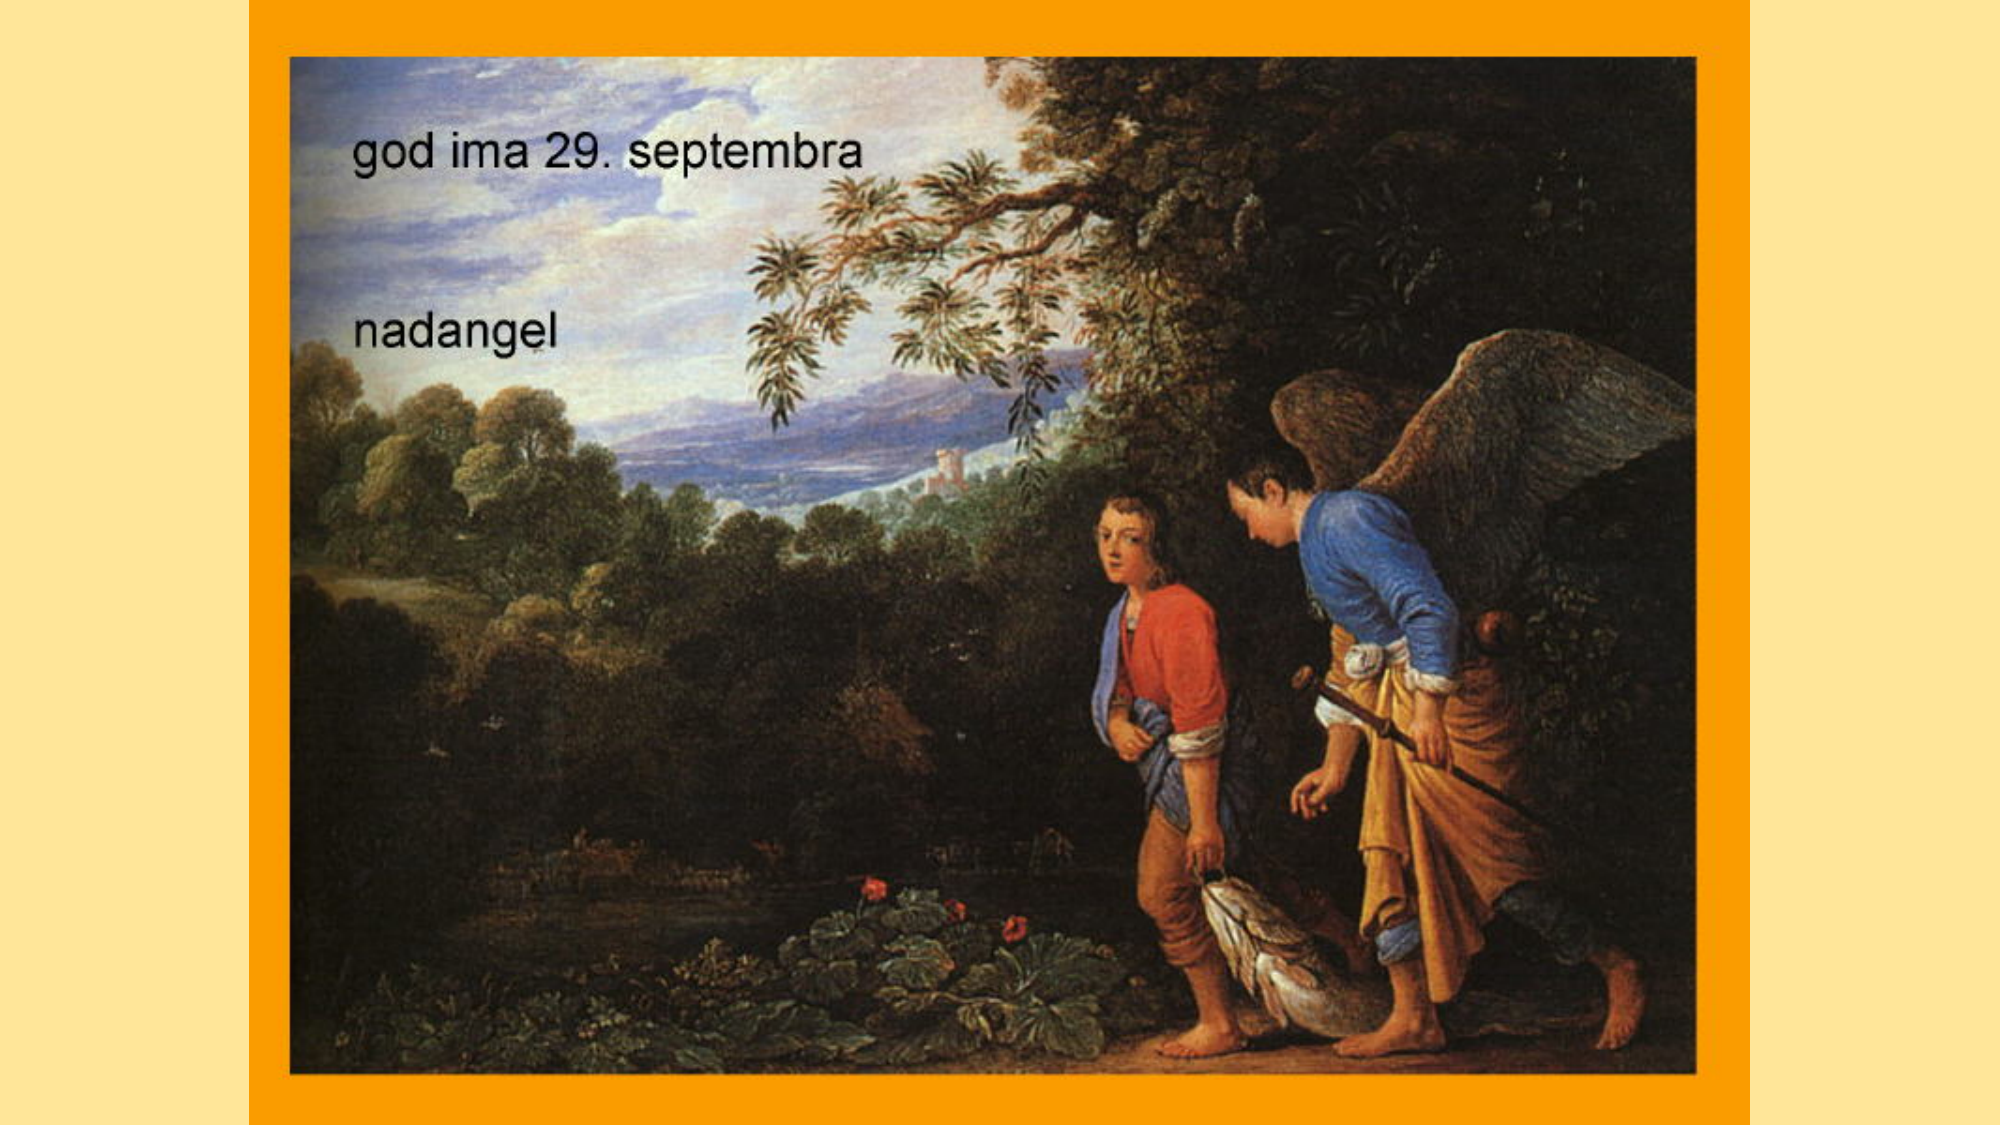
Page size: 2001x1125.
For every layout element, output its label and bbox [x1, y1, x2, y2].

picture [249, 0, 1750, 1125]
